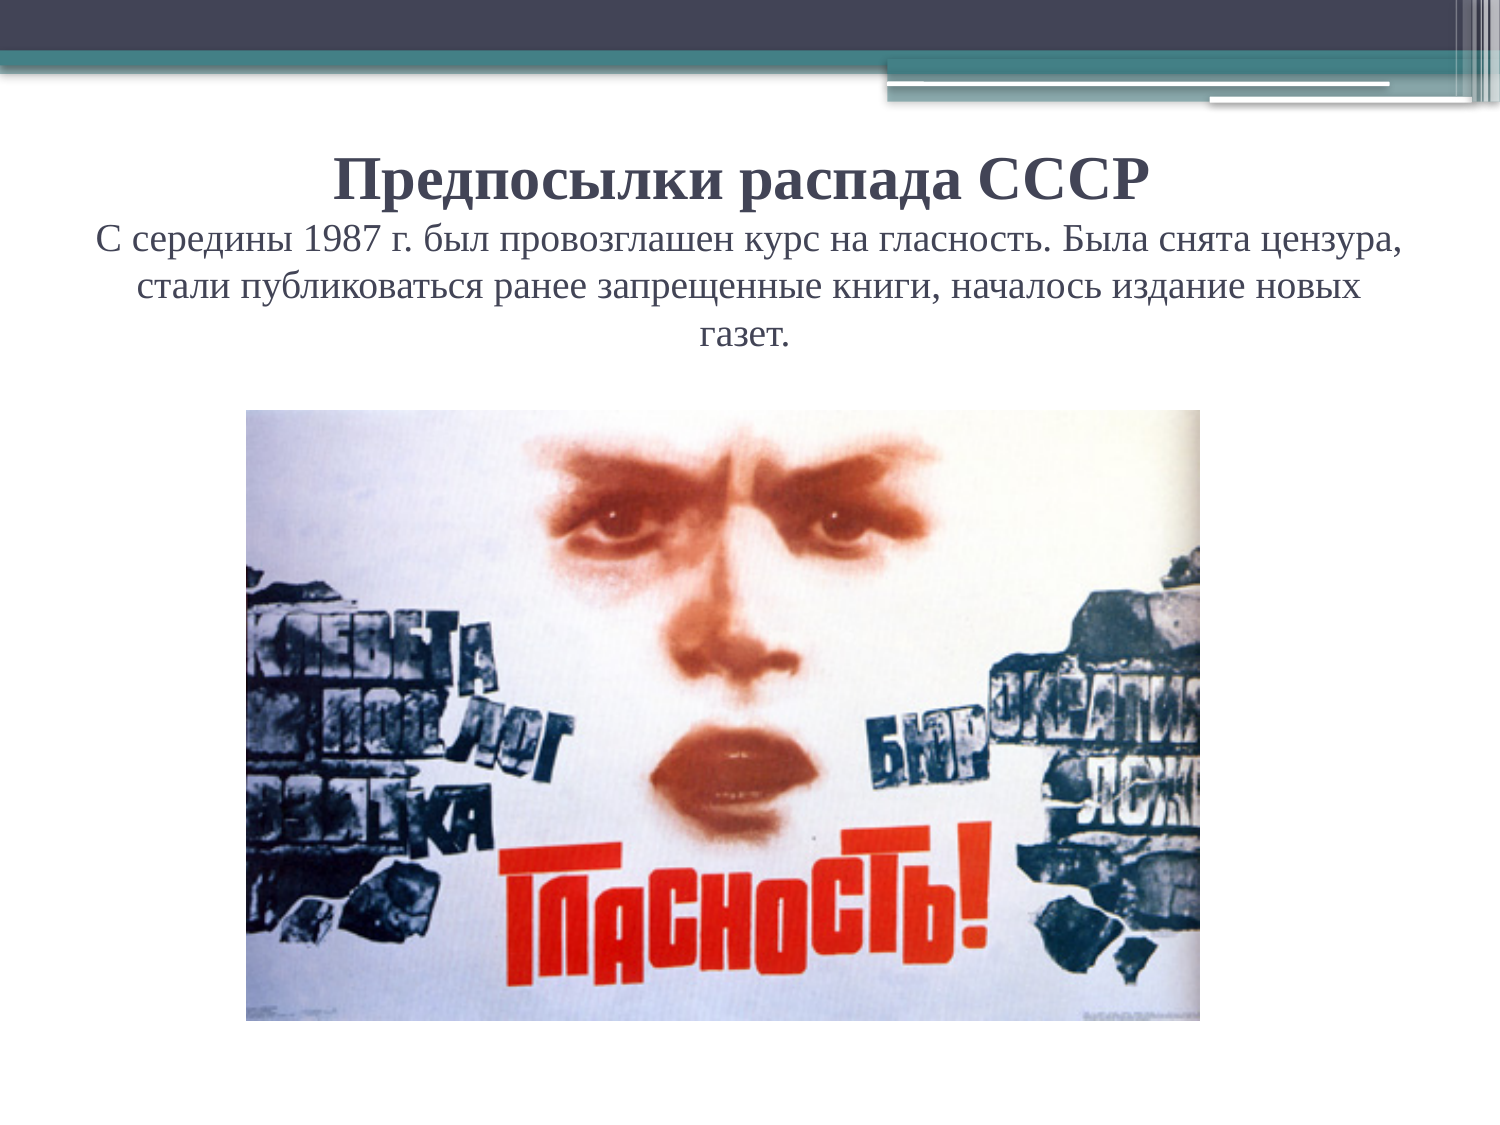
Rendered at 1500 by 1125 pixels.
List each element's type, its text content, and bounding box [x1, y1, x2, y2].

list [245, 409, 1200, 1021]
title Предпосылки распада СССР С середины 1987 г. был провозглашен курс на гласность. Была снята цензура, стали публиковаться ранее запрещенные книги, началось издание новых газет. [75, 128, 1425, 363]
